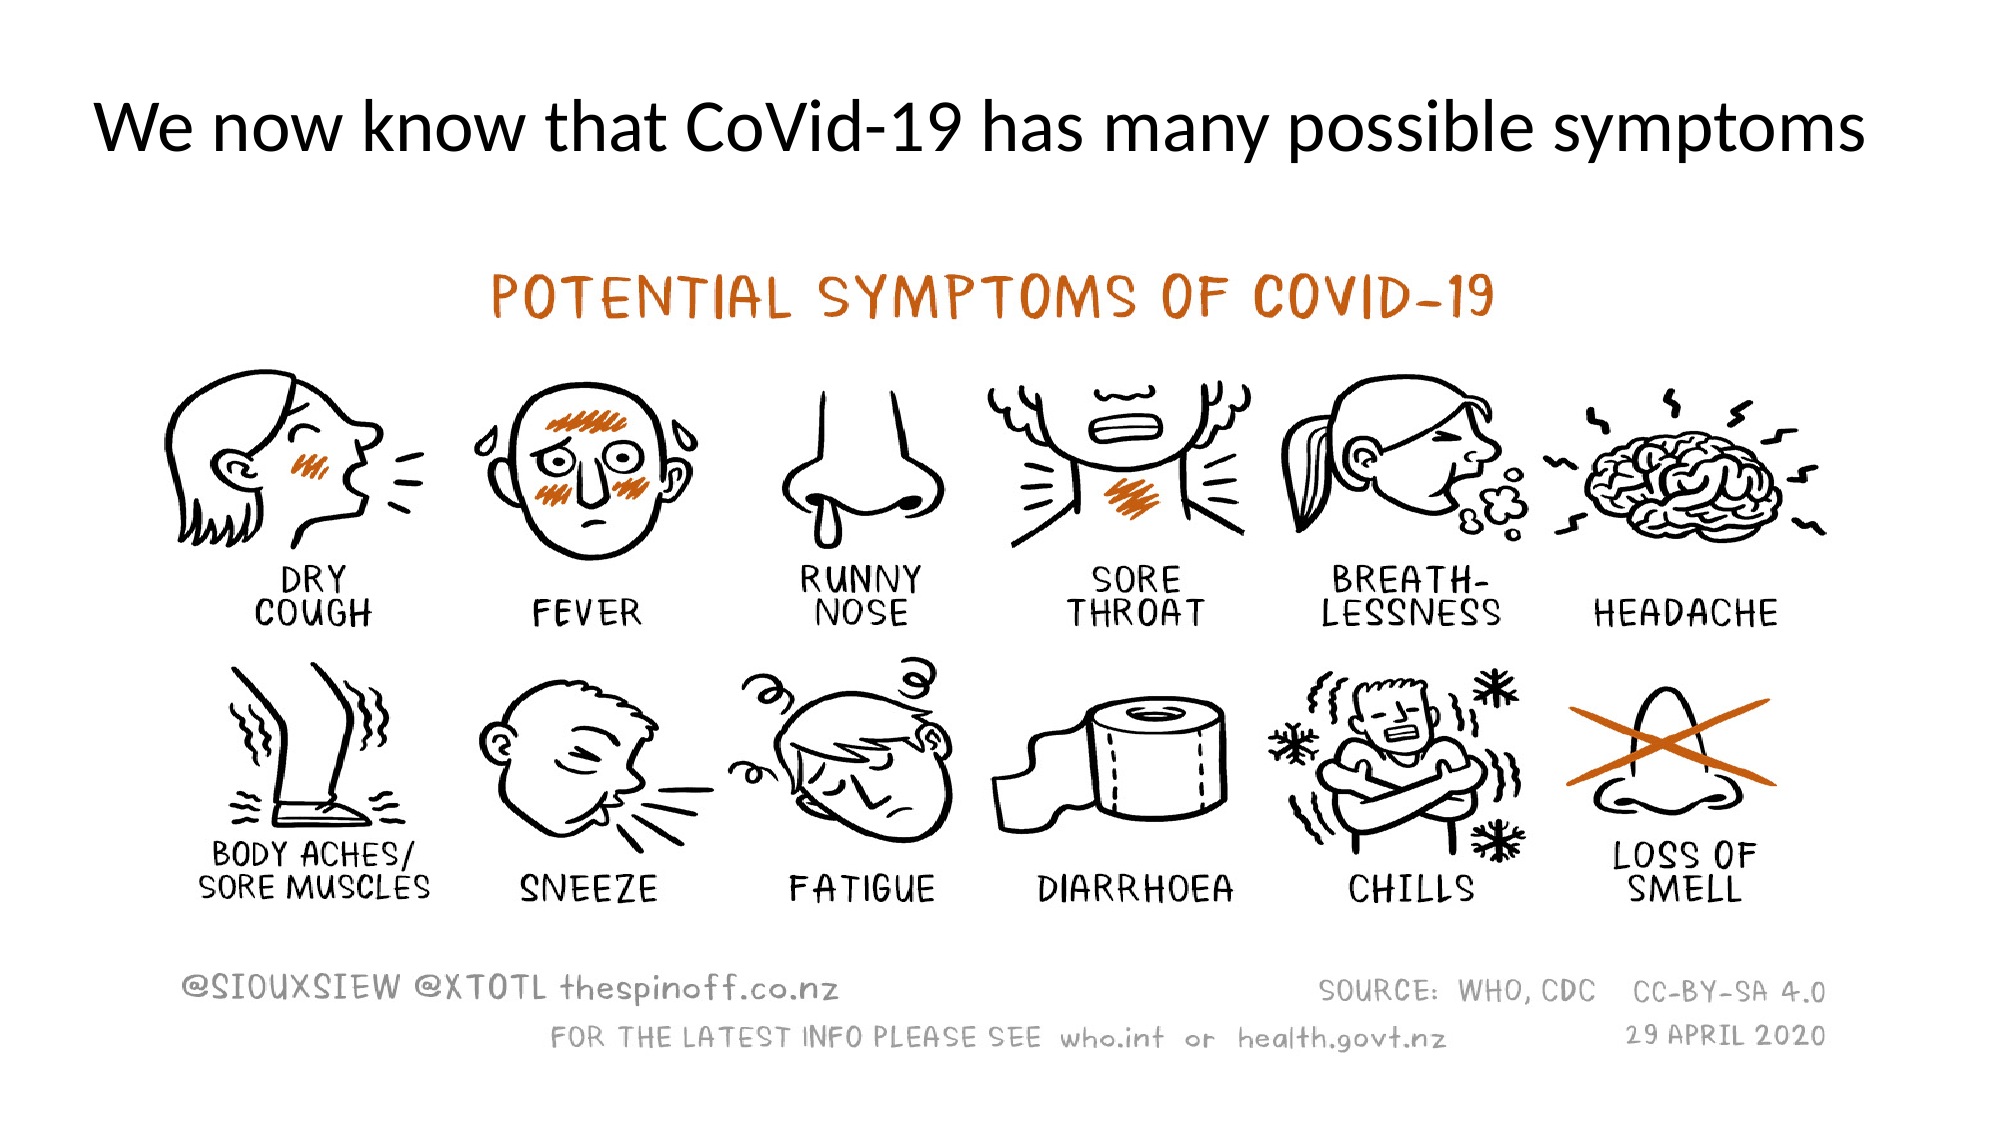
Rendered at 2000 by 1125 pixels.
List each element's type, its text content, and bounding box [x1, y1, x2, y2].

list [124, 224, 1863, 1076]
title We now know that CoVid-19 has many possible symptoms [62, 62, 1900, 180]
